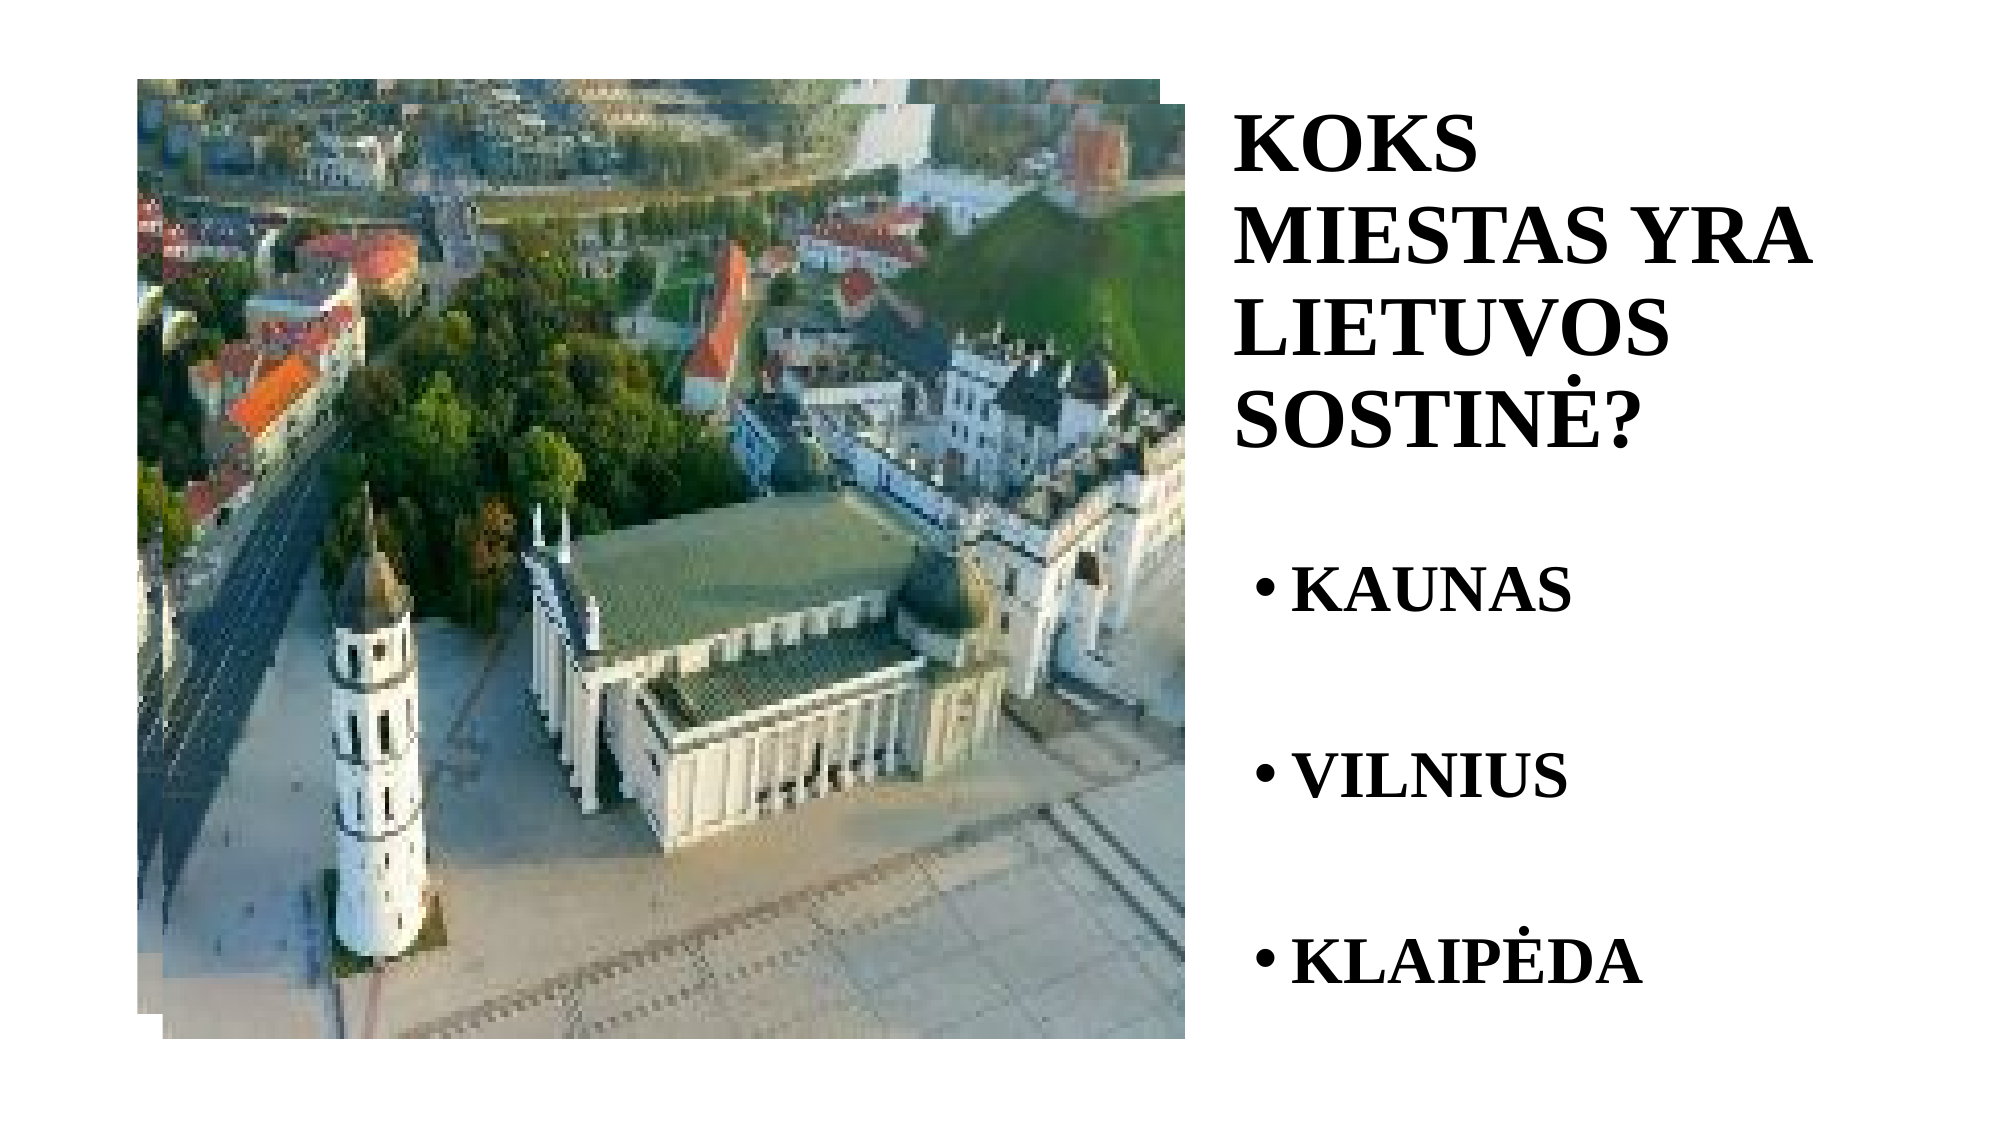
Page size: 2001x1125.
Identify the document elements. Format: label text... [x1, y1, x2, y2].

title KOKS MIESTAS YRA LIETUVOS SOSTINĖ? [1218, 59, 1863, 504]
picture [137, 79, 1185, 1039]
list KAUNAS VILNIUS KLAIPĖDA [1238, 546, 1863, 1014]
